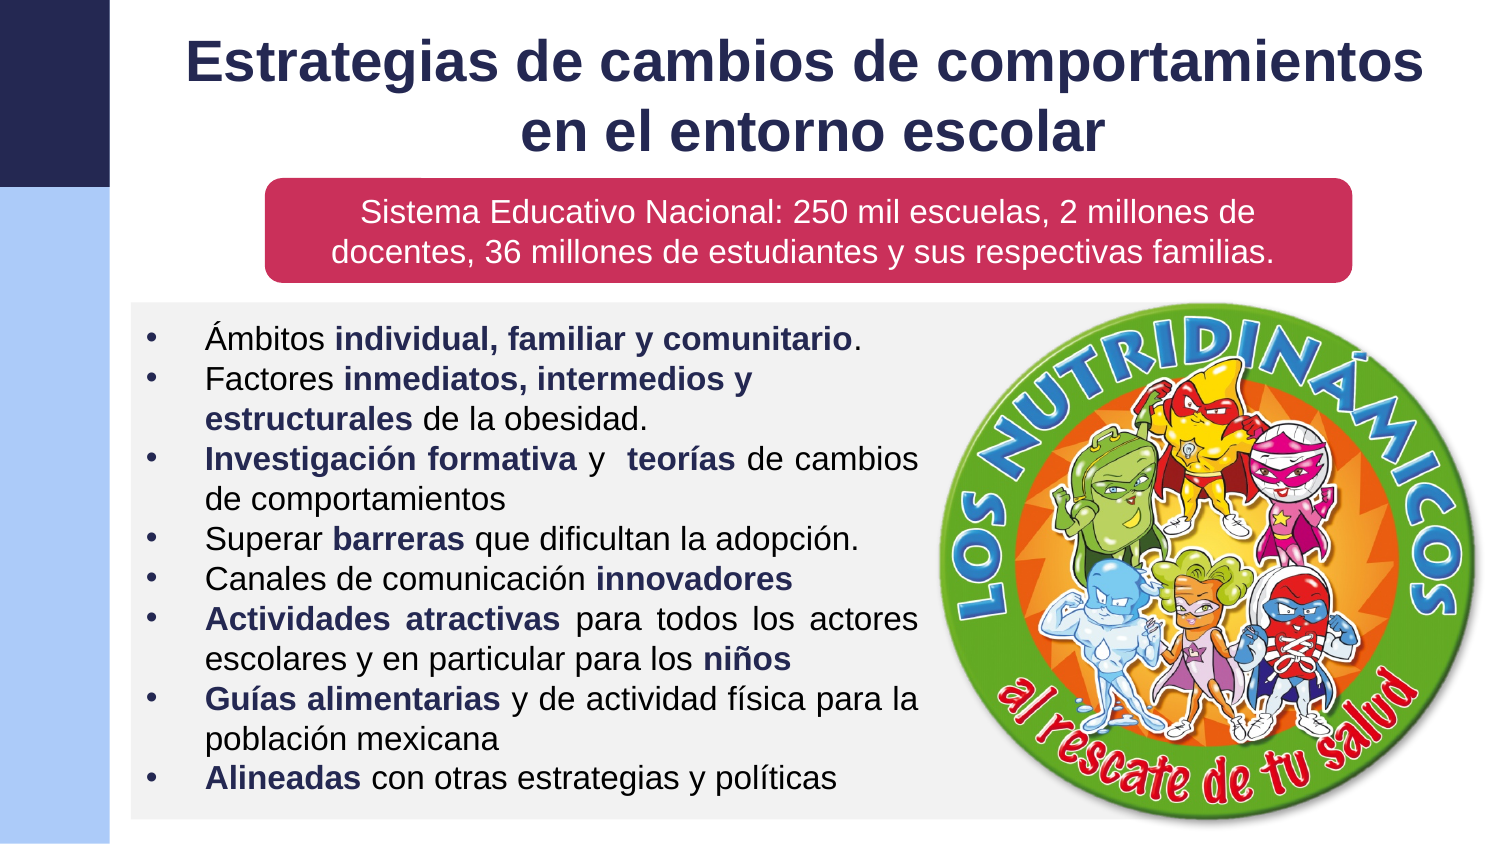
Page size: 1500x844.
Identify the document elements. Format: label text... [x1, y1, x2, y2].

list Ámbitos individual, familiar y comunitario. Factores inmediatos, intermedios y estructurales de la obesidad. Investigación formativa y teorías de cambios de comportamientos Superar barreras que dificultan la adopción. Canales de comunicación innovadores Actividades atractivas para todos los actores escolares y en particular para los niños Guías alimentarias y de actividad física para la población mexicana Alineadas con otras estrategias y políticas [130, 302, 928, 820]
picture [933, 290, 1487, 827]
title Estrategias de cambios de comportamientos en el entorno escolar [111, 18, 1500, 168]
text_box Sistema Educativo Nacional: 250 mil escuelas, 2 millones de docentes, 36 millones de estudiantes y sus respectivas familias. [262, 175, 1355, 285]
